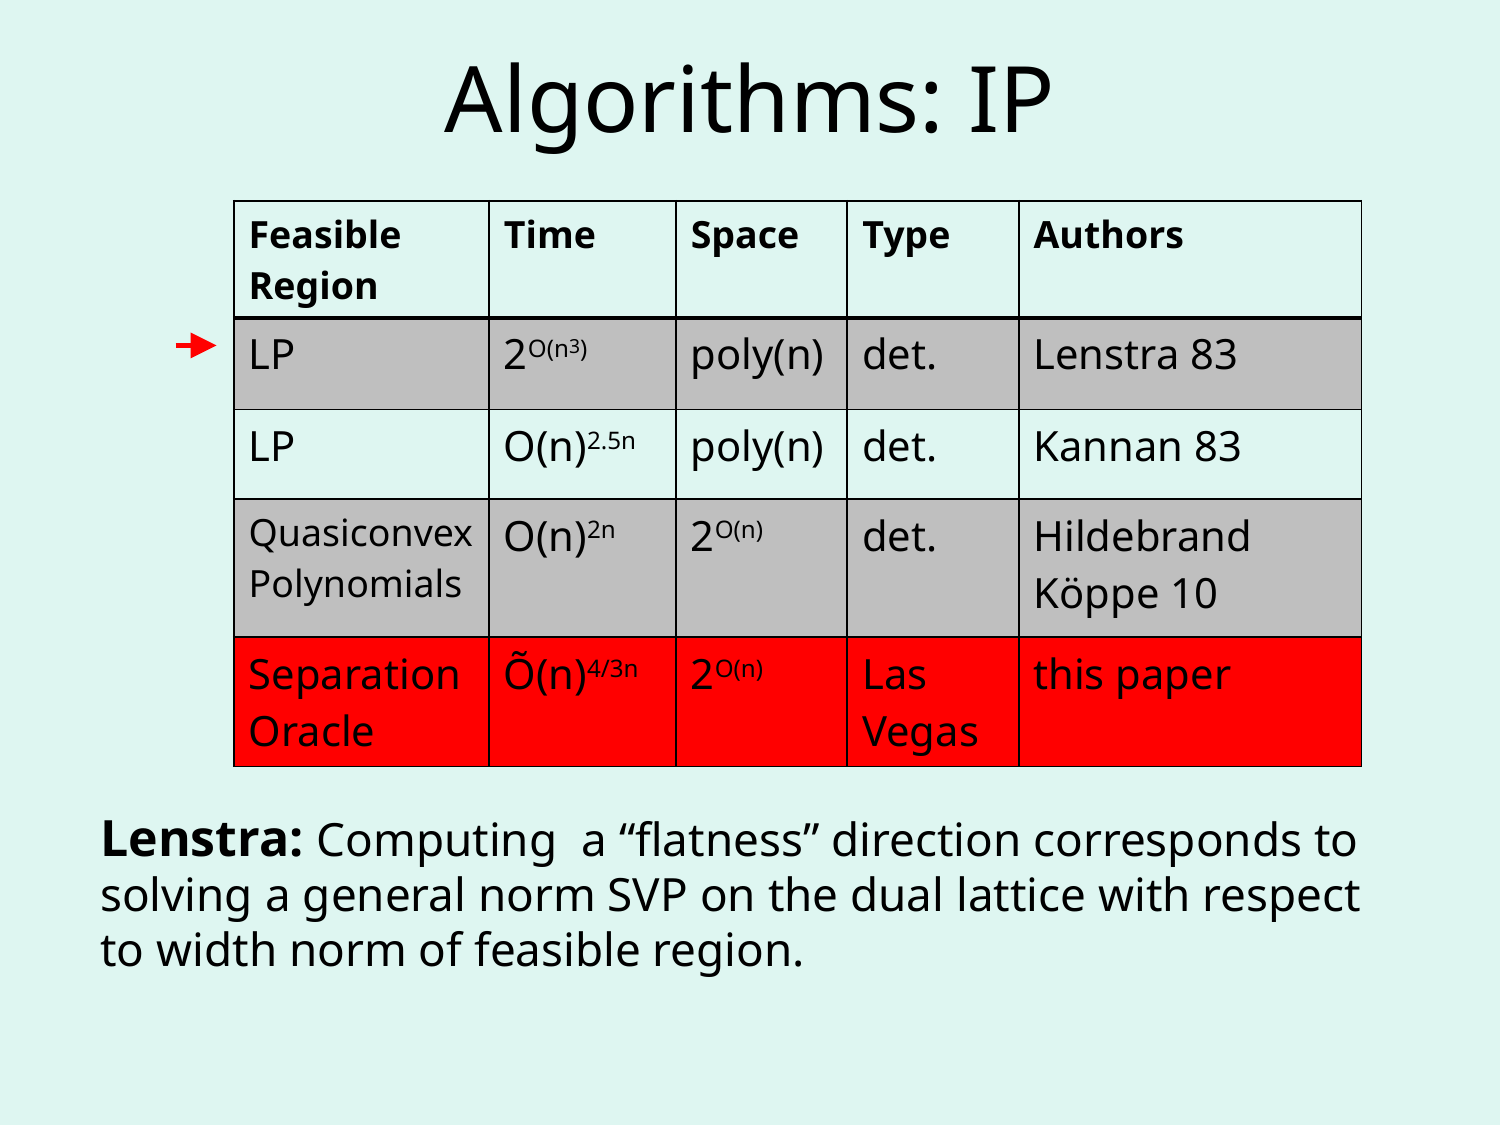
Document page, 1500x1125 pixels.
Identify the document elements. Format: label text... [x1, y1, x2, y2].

table_cell Las Vegas [848, 638, 1018, 766]
table_cell O(n)2n [490, 500, 675, 636]
table_cell 2O(n) [677, 500, 846, 636]
table_cell Quasiconvex Polynomials [235, 500, 488, 636]
table_cell Kannan 83 [1020, 410, 1361, 498]
table_header Authors [1020, 202, 1361, 316]
table_cell poly(n) [677, 320, 846, 409]
table_cell Õ(n)4/3n [490, 638, 675, 766]
table_cell this paper [1020, 638, 1361, 766]
title Algorithms: IP [75, 2, 1425, 190]
table_header Time [490, 202, 675, 316]
table_cell O(n)2.5n [490, 410, 675, 498]
table_cell 2O(n3) [490, 320, 675, 409]
table_cell 2O(n) [677, 638, 846, 766]
table_cell Hildebrand Köppe 10 [1020, 500, 1361, 636]
table_cell LP [235, 410, 488, 498]
table_cell Separation Oracle [235, 638, 488, 766]
table_header Type [848, 202, 1018, 316]
table_cell det. [848, 410, 1018, 498]
table_cell det. [848, 500, 1018, 636]
table_cell Lenstra 83 [1020, 320, 1361, 409]
table_header Feasible Region [235, 202, 488, 316]
table_cell det. [848, 320, 1018, 409]
text_box Lenstra: Computing a “flatness” direction corresponds to solving a general norm SVP on the dual lattice with respect to width norm of feasible region. [85, 798, 1428, 984]
table_cell LP [235, 320, 488, 409]
table_cell poly(n) [677, 410, 846, 498]
table_header Space [677, 202, 846, 316]
